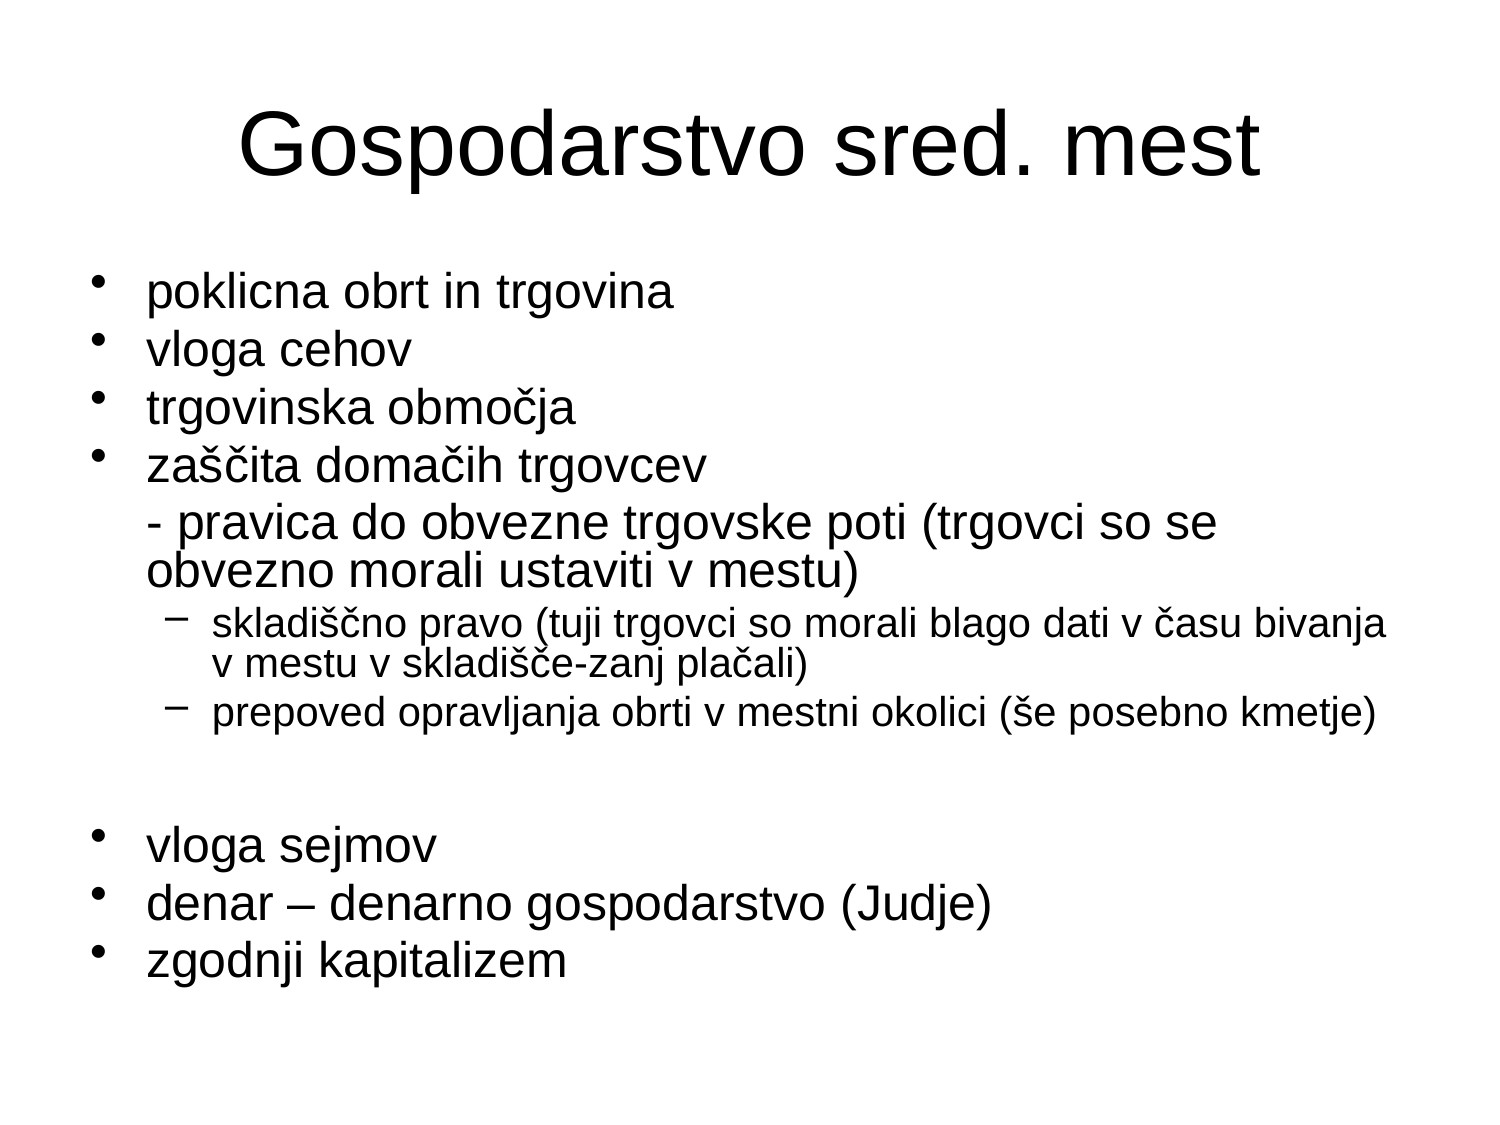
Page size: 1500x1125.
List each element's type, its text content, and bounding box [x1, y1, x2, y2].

title Gospodarstvo sred. mest [75, 45, 1425, 233]
list poklicna obrt in trgovina vloga cehov trgovinska območja zaščita domačih trgovcev - pravica do obvezne trgovske poti (trgovci so se obvezno morali ustaviti v mestu) skladiščno pravo (tuji trgovci so morali blago dati v času bivanja v mestu v skladišče-zanj plačali) prepoved opravljanja obrti v mestni okolici (še posebno kmetje) vloga sejmov denar – denarno gospodarstvo (Judje) zgodnji kapitalizem [75, 262, 1425, 1005]
